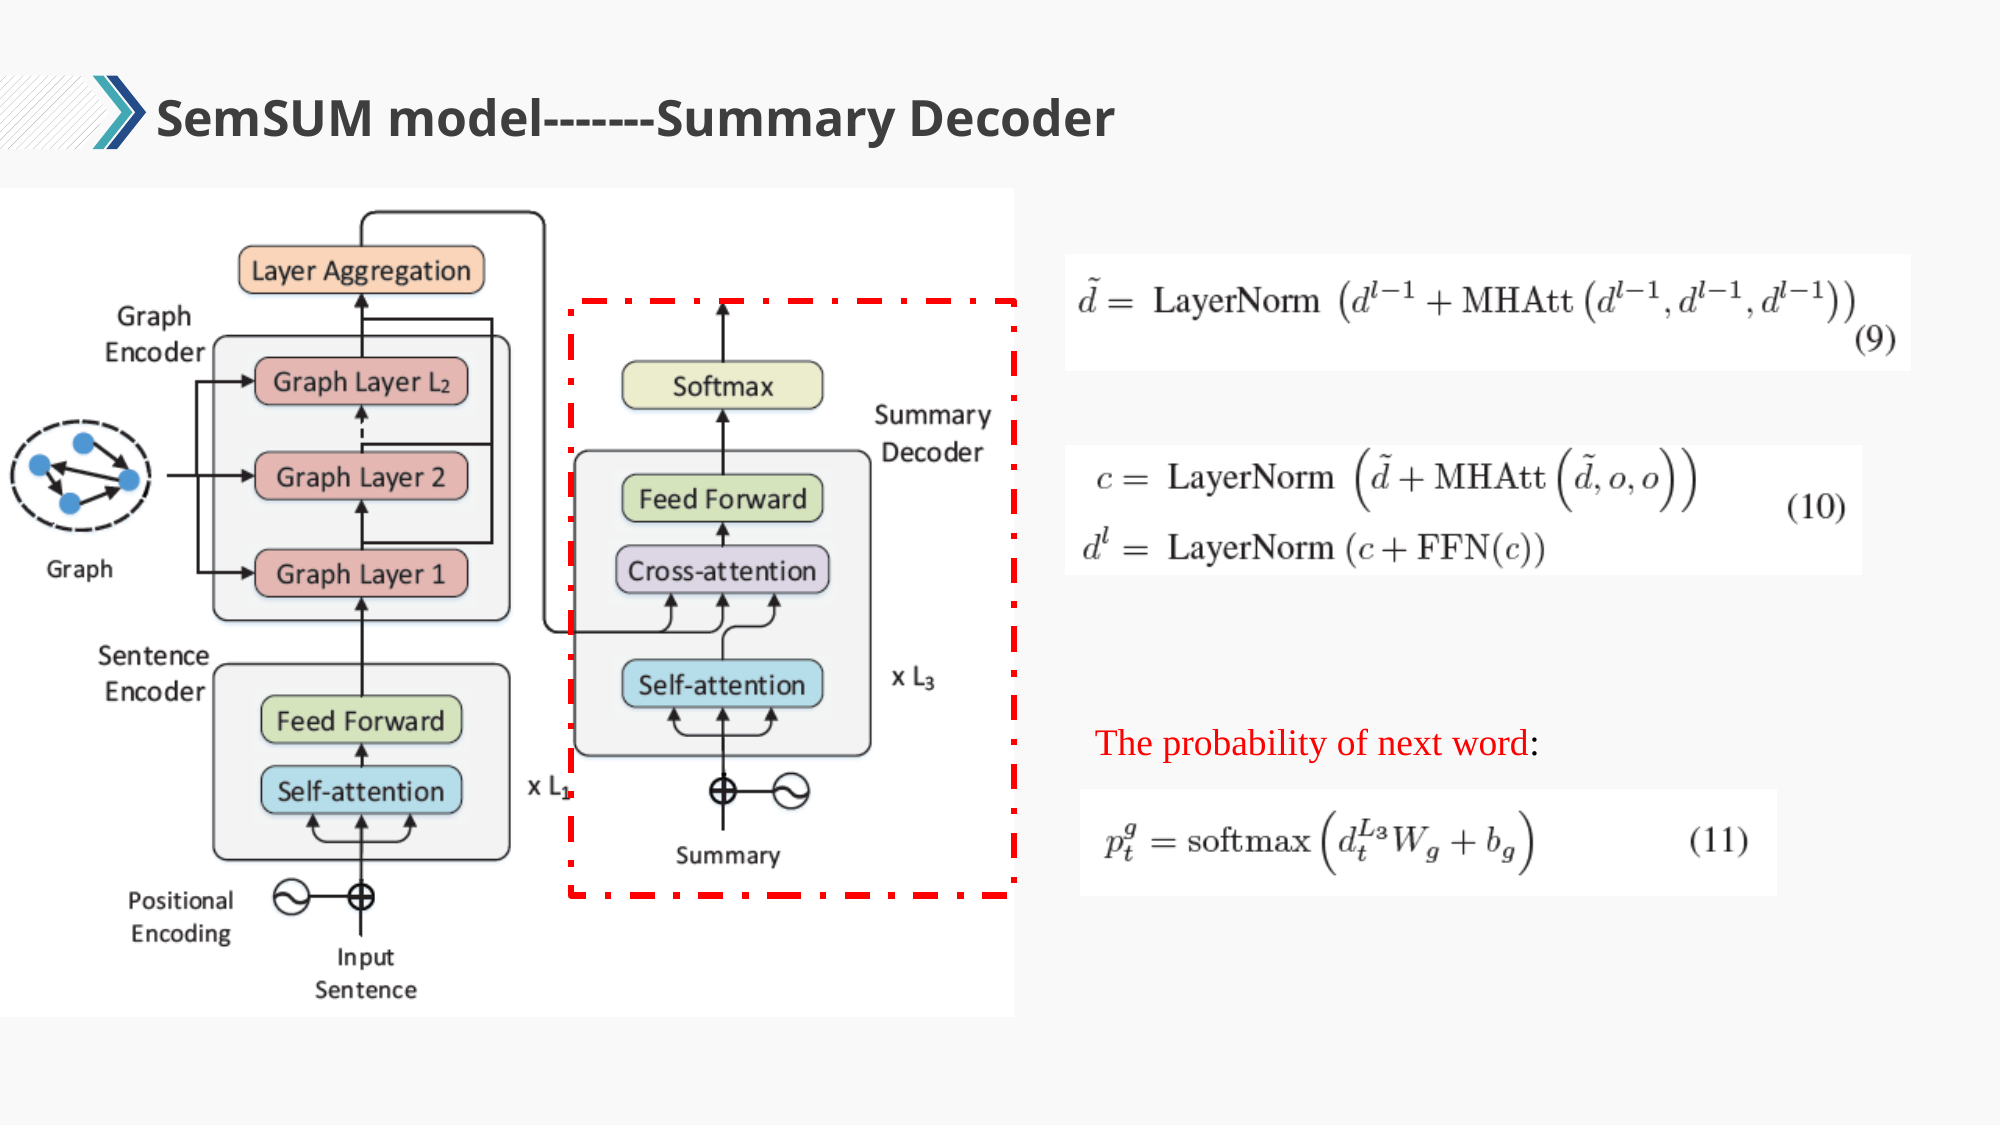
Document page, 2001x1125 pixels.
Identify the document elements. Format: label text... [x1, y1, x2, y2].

title SemSUM model-------Summary Decoder [140, 82, 1200, 158]
picture [0, 188, 1014, 1017]
text_box The probability of next word: [1080, 710, 1752, 771]
picture [1080, 789, 1777, 896]
picture [1065, 254, 1911, 371]
picture [1065, 445, 1862, 575]
